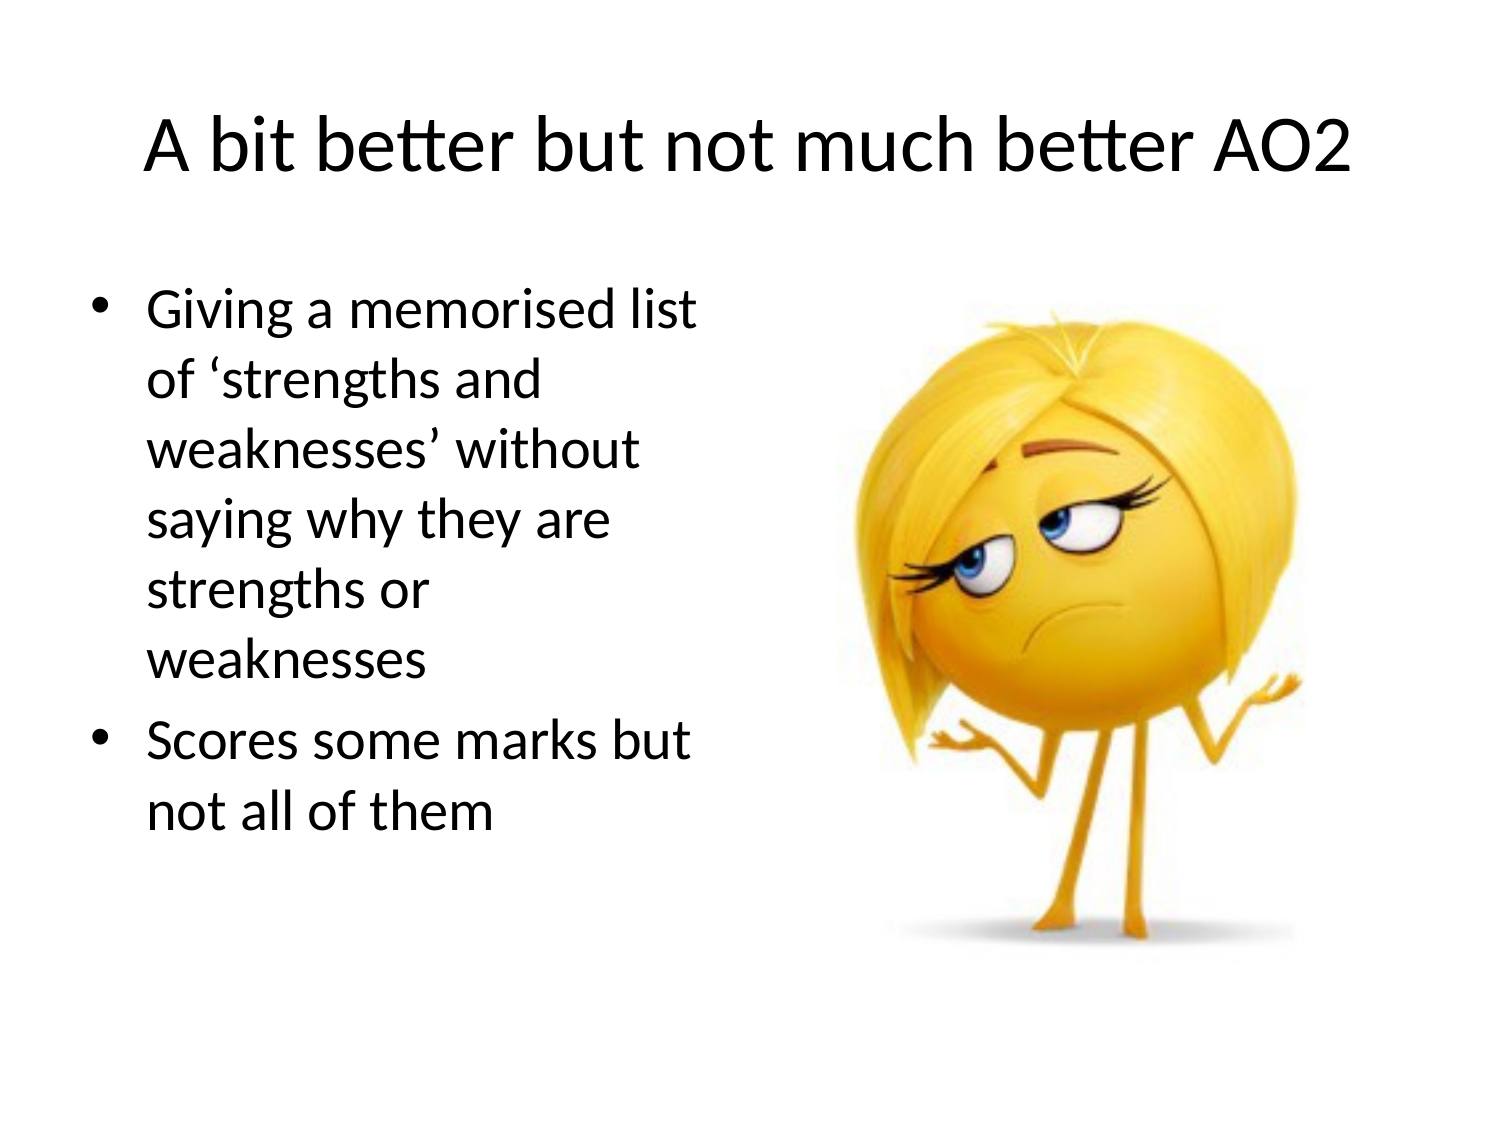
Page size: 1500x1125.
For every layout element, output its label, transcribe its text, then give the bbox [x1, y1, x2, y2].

title A bit better but not much better AO2 [75, 45, 1425, 233]
list Giving a memorised list of ‘strengths and weaknesses’ without saying why they are strengths or weaknesses Scores some marks but not all of them [75, 262, 738, 1005]
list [762, 262, 1426, 1006]
